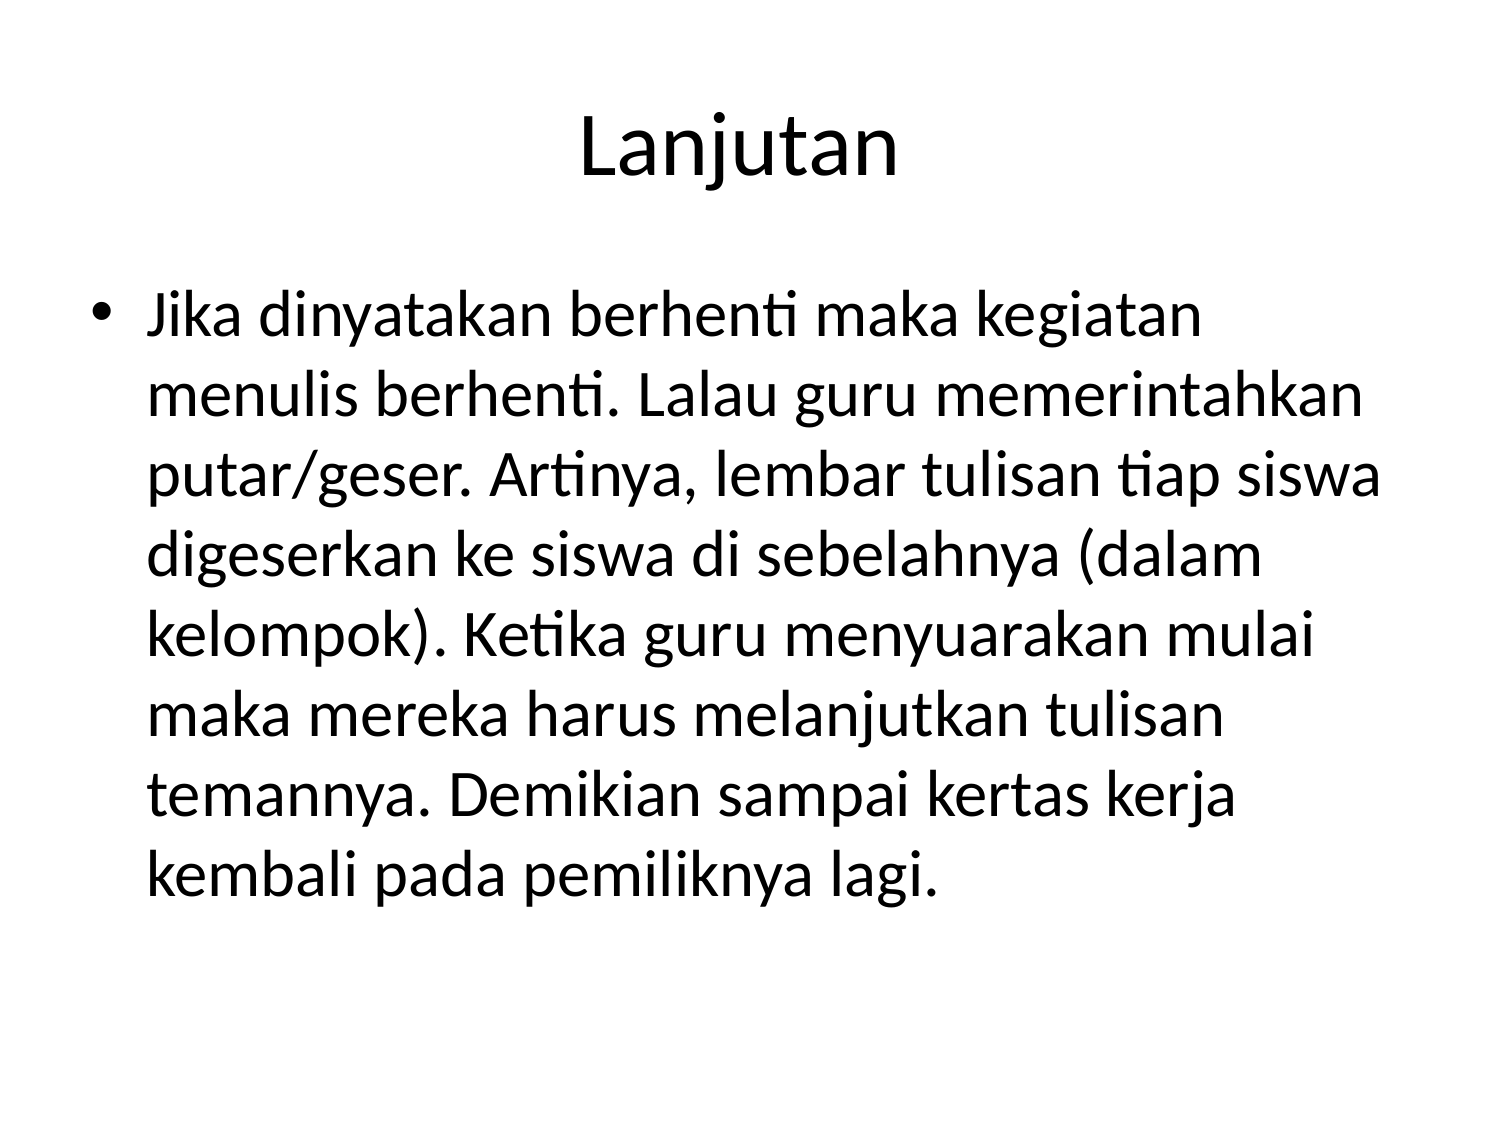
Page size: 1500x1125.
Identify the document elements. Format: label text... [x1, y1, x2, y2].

list Jika dinyatakan berhenti maka kegiatan menulis berhenti. Lalau guru memerintahkan putar/geser. Artinya, lembar tulisan tiap siswa digeserkan ke siswa di sebelahnya (dalam kelompok). Ketika guru menyuarakan mulai maka mereka harus melanjutkan tulisan temannya. Demikian sampai kertas kerja kembali pada pemiliknya lagi. [75, 262, 1425, 1005]
title Lanjutan [75, 45, 1425, 233]
